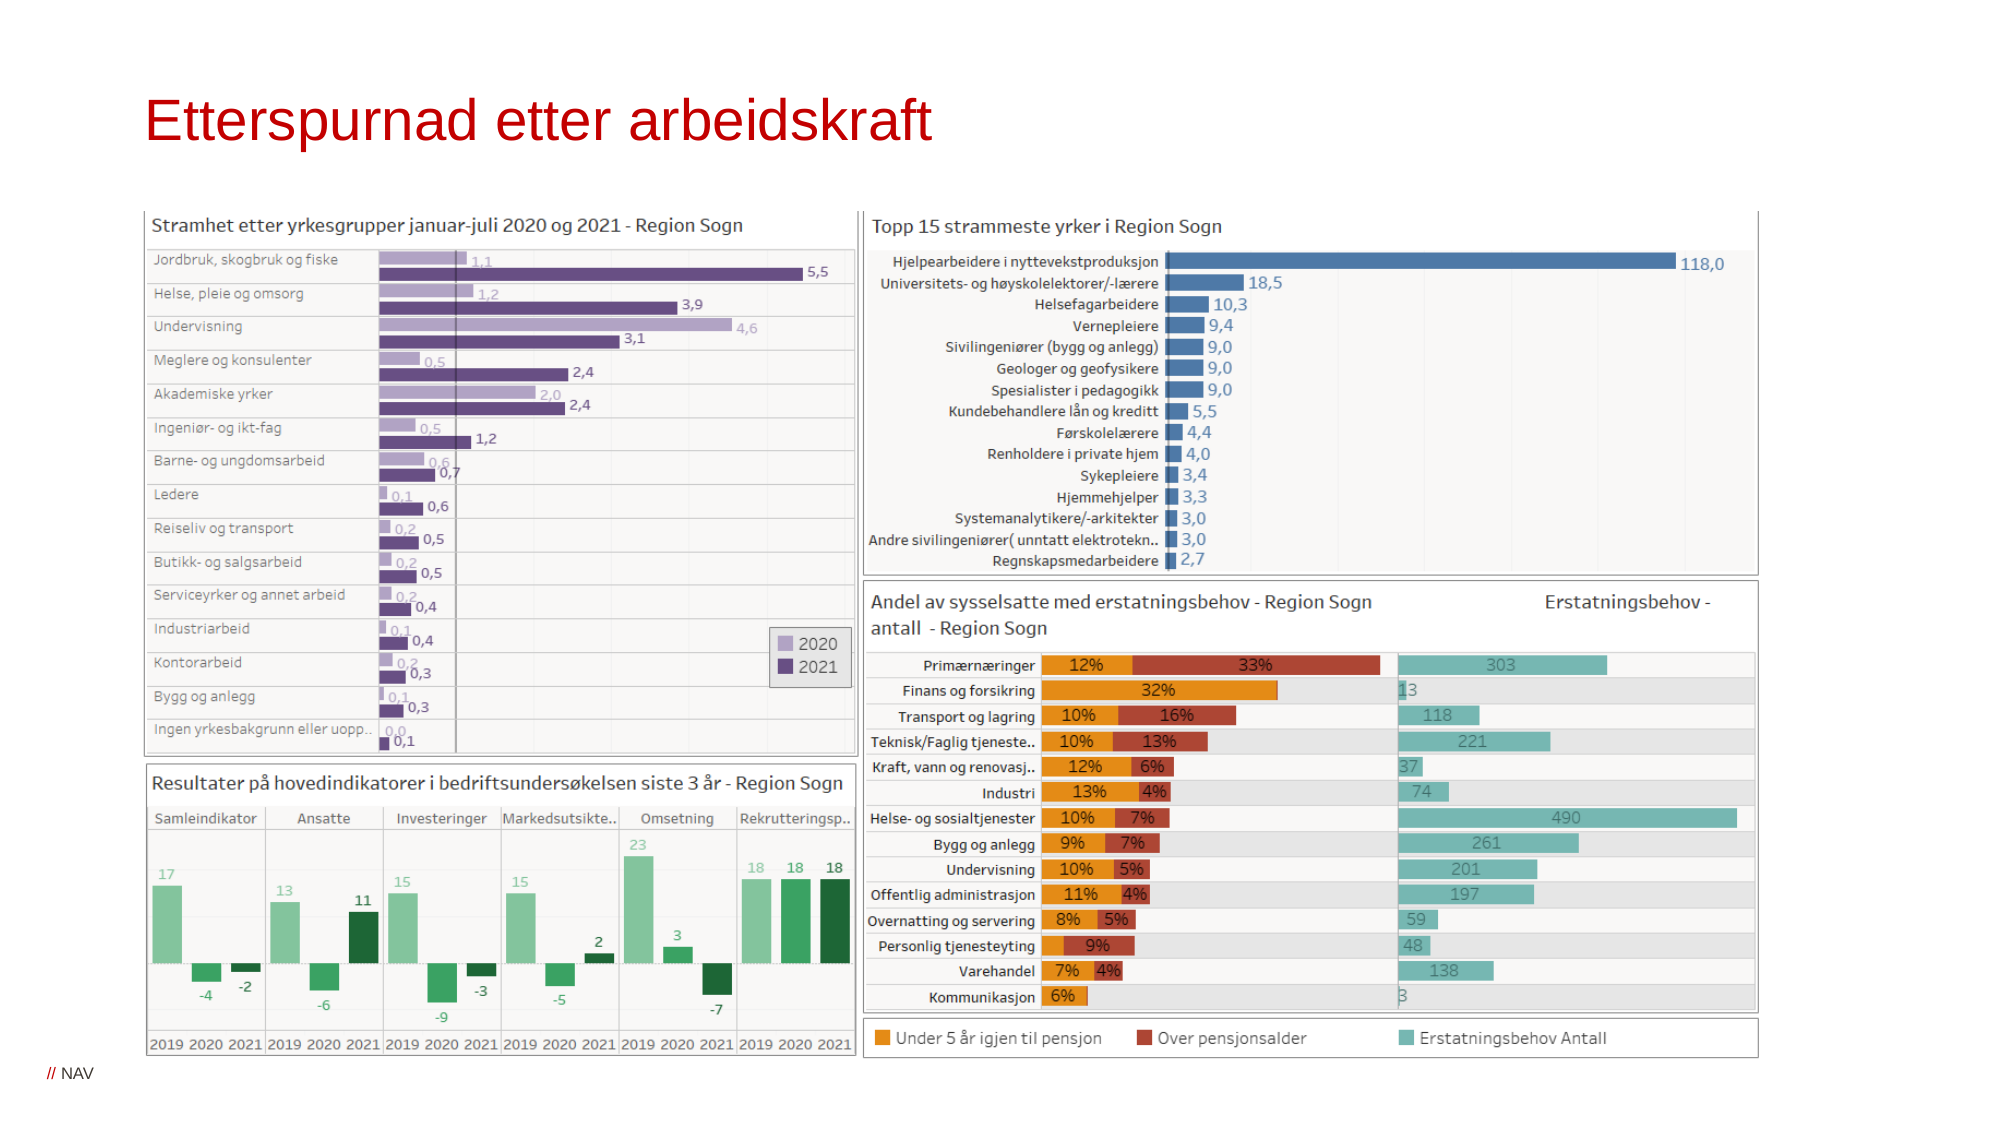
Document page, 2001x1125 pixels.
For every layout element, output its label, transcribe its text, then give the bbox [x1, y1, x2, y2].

title Etterspurnad etter arbeidskraft [129, 56, 1855, 188]
picture [137, 210, 1767, 1064]
